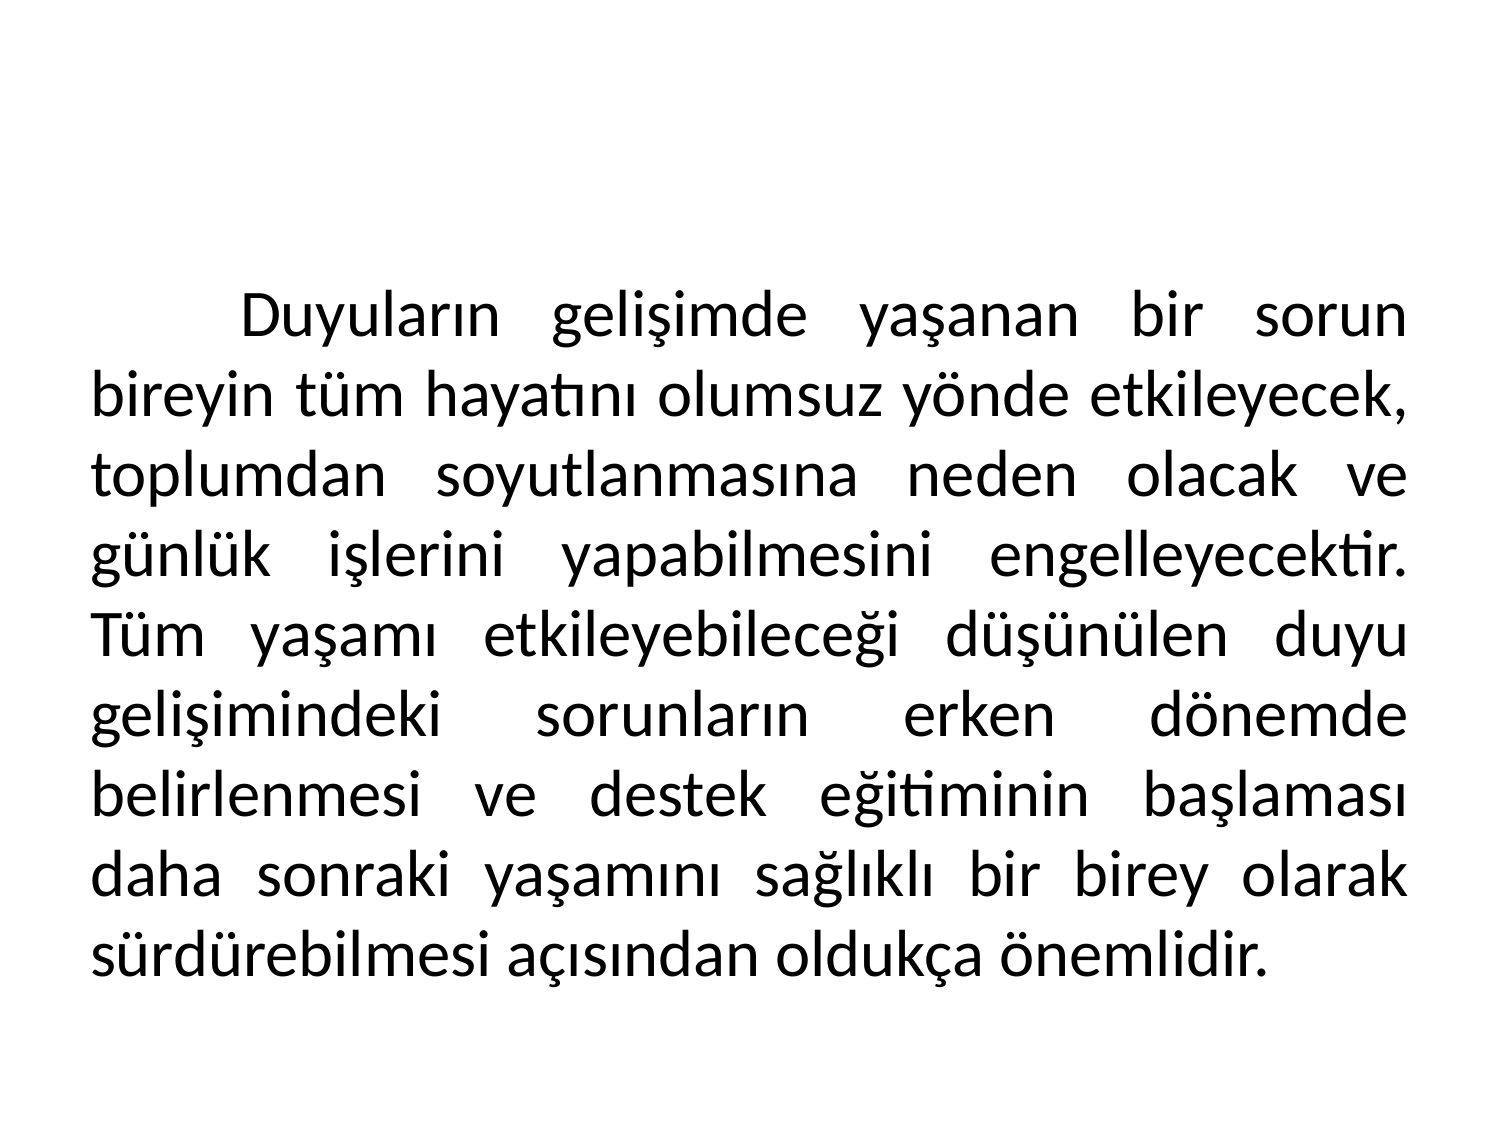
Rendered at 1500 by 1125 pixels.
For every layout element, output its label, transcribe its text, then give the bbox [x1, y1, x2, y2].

list Duyuların gelişimde yaşanan bir sorun bireyin tüm hayatını olumsuz yönde etkileyecek, toplumdan soyutlanmasına neden olacak ve günlük işlerini yapabilmesini engelleyecektir. Tüm yaşamı etkileyebileceği düşünülen duyu gelişimindeki sorunların erken dönemde belirlenmesi ve destek eğitiminin başlaması daha sonraki yaşamını sağlıklı bir birey olarak sürdürebilmesi açısından oldukça önemlidir. [75, 262, 1425, 1005]
